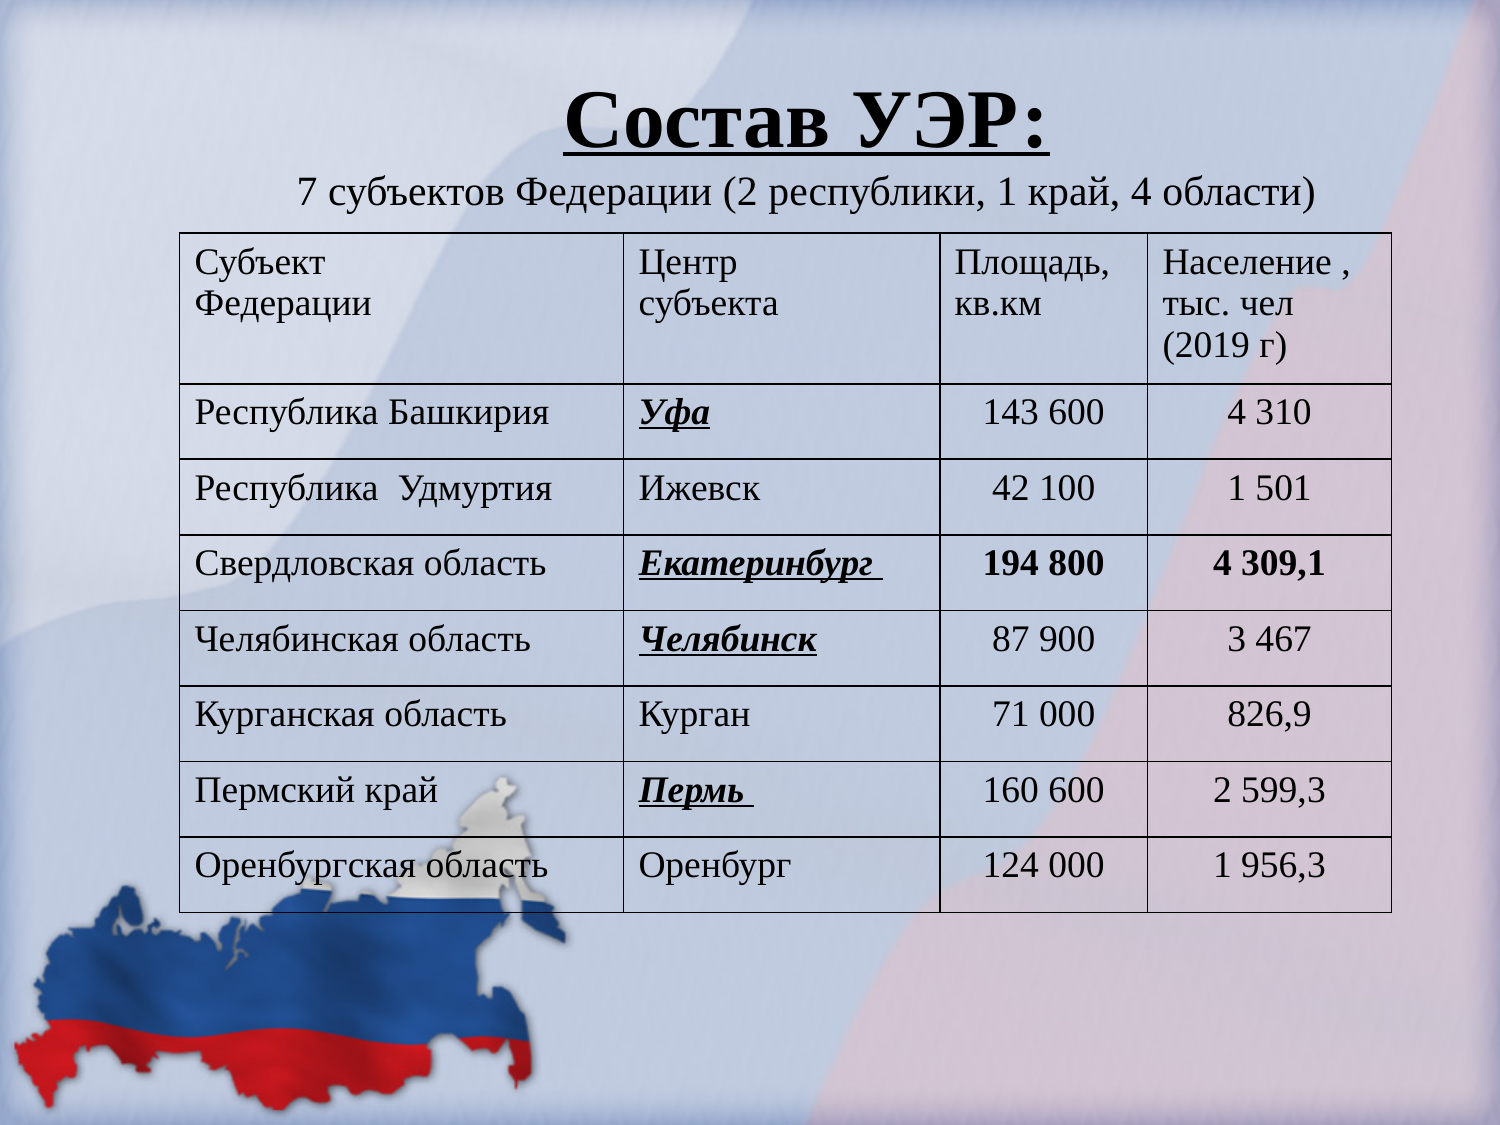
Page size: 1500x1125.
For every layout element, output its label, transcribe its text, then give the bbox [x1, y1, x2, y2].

table_cell Курганская область [180, 687, 623, 761]
table_cell 160 600 [941, 762, 1147, 836]
table_cell Челябинская область [180, 611, 623, 685]
table_cell 87 900 [941, 611, 1147, 685]
table_cell Курган [624, 687, 939, 761]
table_cell Республика Удмуртия [180, 460, 623, 534]
table_cell 42 100 [941, 460, 1147, 534]
table_cell 3 467 [1148, 611, 1391, 685]
table_cell Екатеринбург [624, 536, 939, 610]
table_cell 143 600 [941, 385, 1147, 458]
table_cell Оренбург [624, 838, 939, 912]
table_cell 826,9 [1148, 687, 1391, 761]
table_cell 4 309,1 [1148, 536, 1391, 610]
table_cell Уфа [624, 385, 939, 458]
table_header Площадь, кв.км [941, 234, 1147, 383]
table_cell 2 599,3 [1148, 762, 1391, 836]
table_cell Республика Башкирия [180, 385, 623, 458]
table_cell Пермь [624, 762, 939, 836]
table_cell 4 310 [1148, 385, 1391, 458]
table_cell 71 000 [941, 687, 1147, 761]
table_cell Челябинск [624, 611, 939, 685]
table_header Население , тыс. чел (2019 г) [1148, 234, 1391, 383]
table_header Субъект Федерации [180, 234, 623, 383]
table_cell 1 501 [1148, 460, 1391, 534]
picture [0, 0, 1500, 1125]
table_cell Свердловская область [180, 536, 623, 610]
table_header Центр субъекта [624, 234, 939, 383]
table_cell Оренбургская область [180, 838, 623, 912]
table_cell 124 000 [941, 838, 1147, 912]
table_cell Пермский край [180, 762, 623, 836]
title Состав УЭР: 7 субъектов Федерации (2 республики, 1 край, 4 области) [131, 44, 1482, 233]
table_cell Ижевск [624, 460, 939, 534]
table_cell 1 956,3 [1148, 838, 1391, 912]
table_cell 194 800 [941, 536, 1147, 610]
